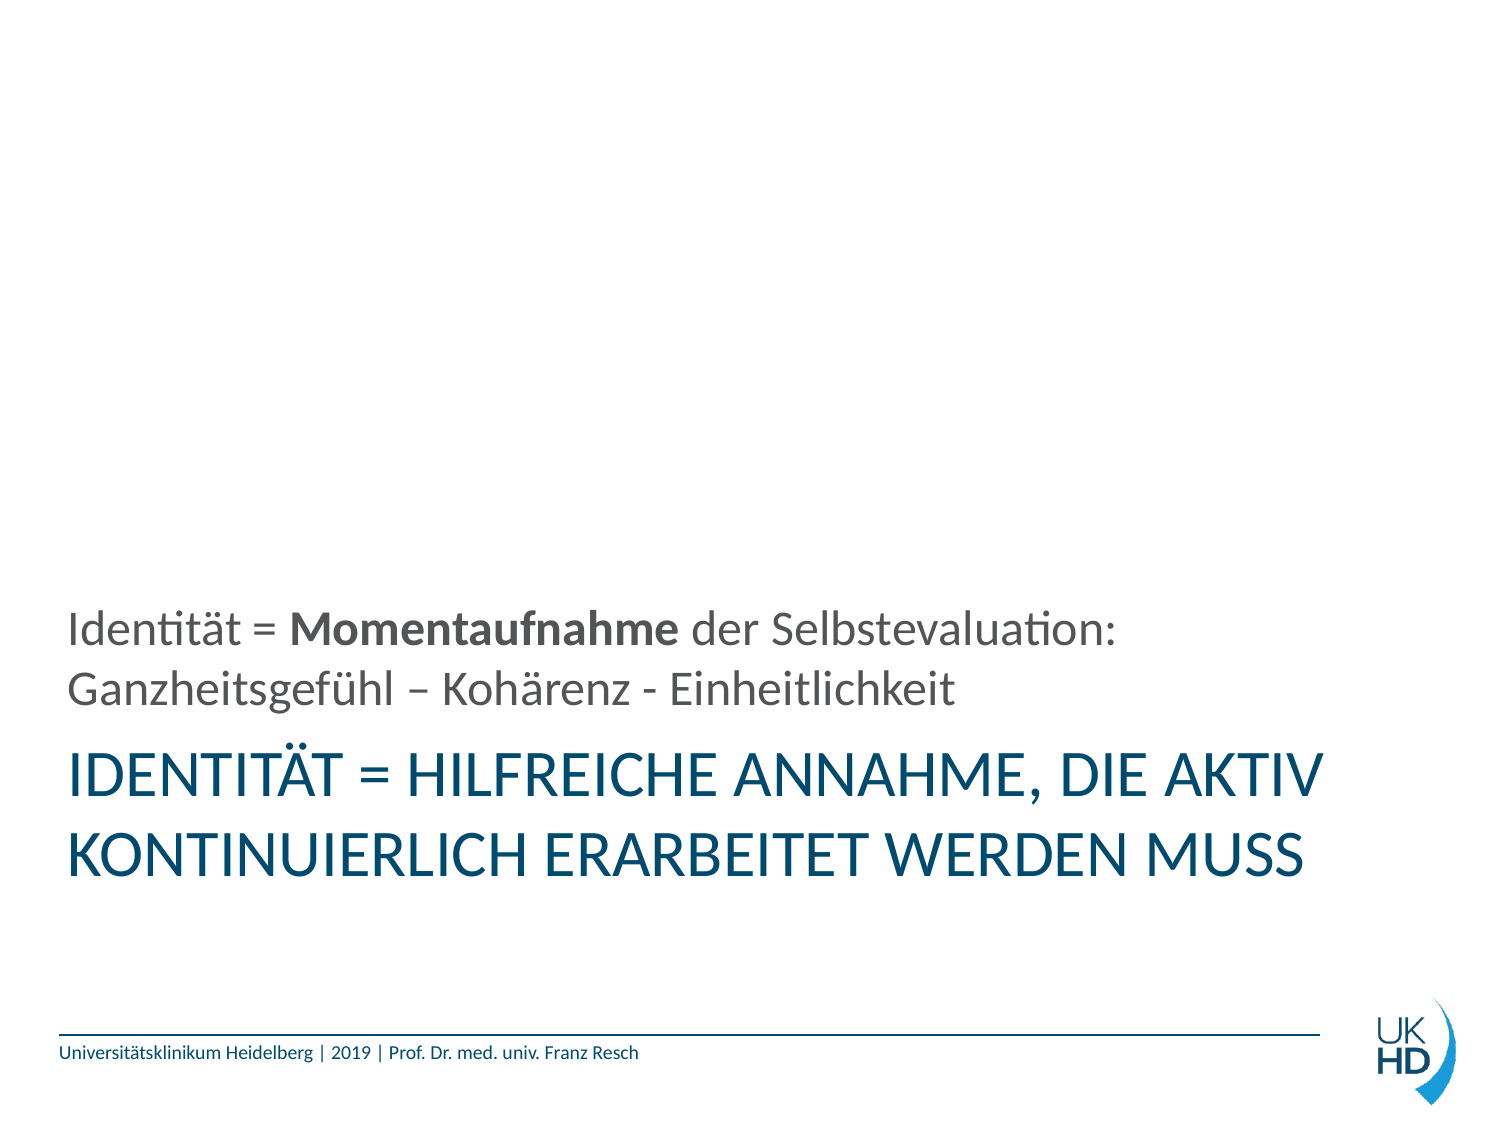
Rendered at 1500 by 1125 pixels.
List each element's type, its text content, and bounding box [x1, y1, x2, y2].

title Identität = hilfreiche Annahme, die aktiv kontinuierlich erarbeitet werden muss [53, 723, 1436, 947]
picture [1374, 991, 1458, 1110]
list Identität = Momentaufnahme der Selbstevaluation: Ganzheitsgefühl – Kohärenz - Einheitlichkeit [53, 476, 1436, 723]
